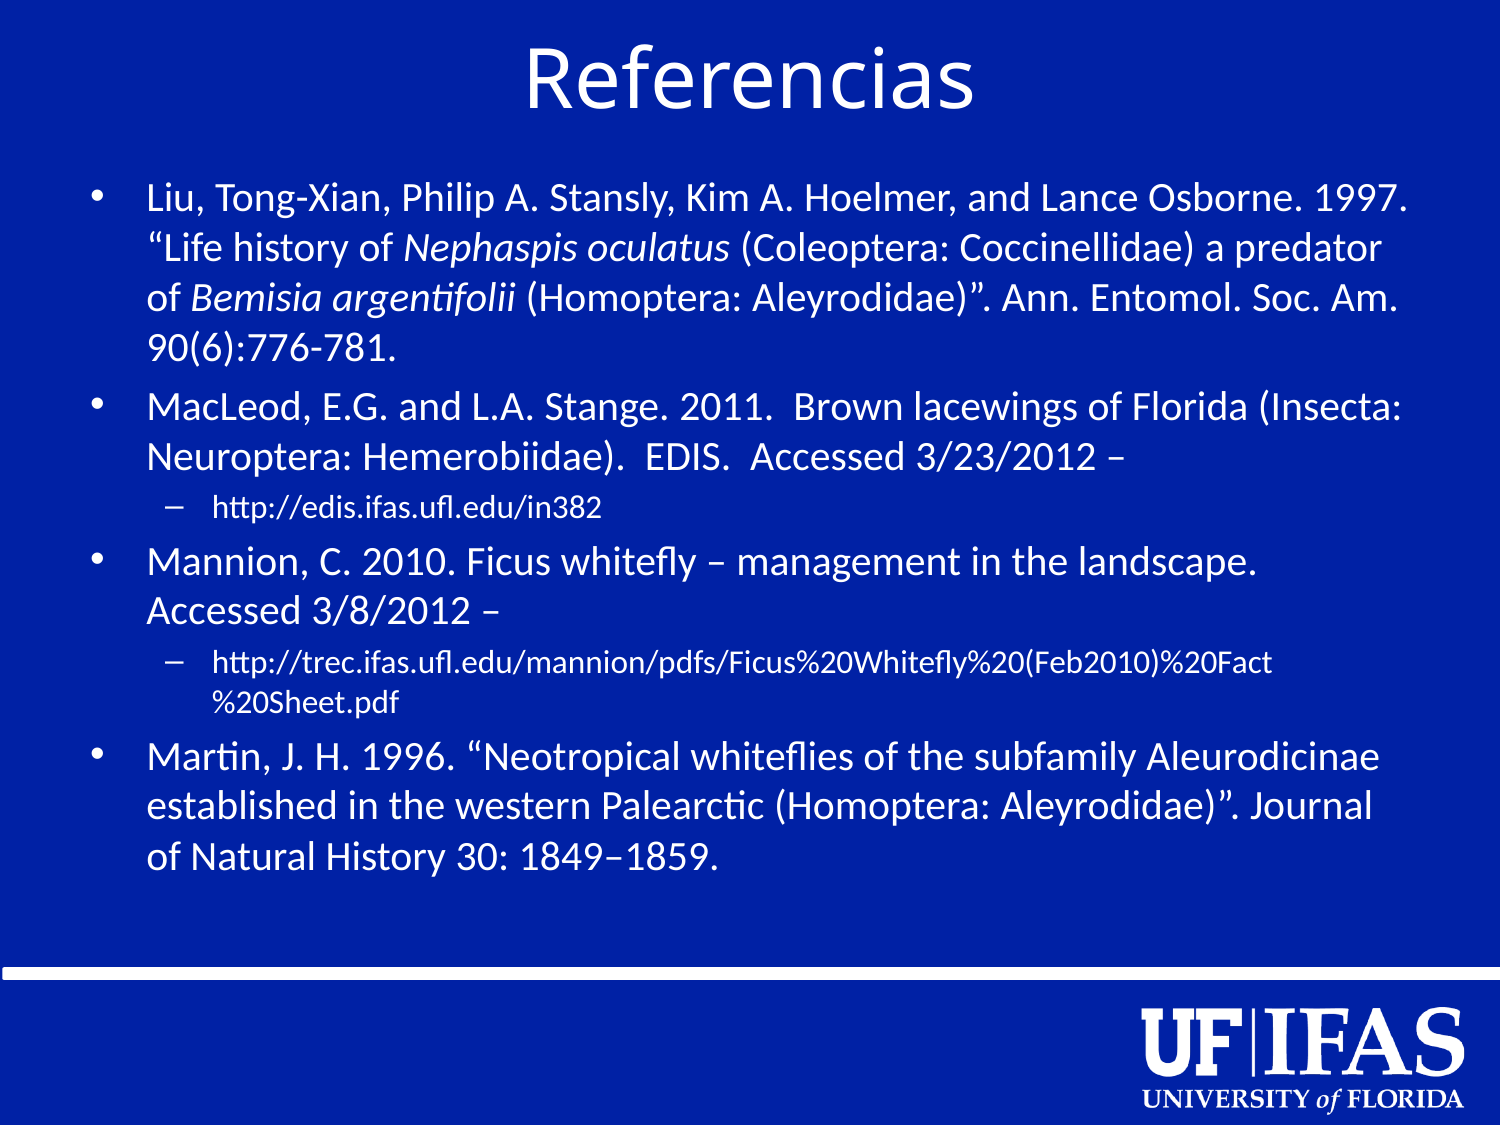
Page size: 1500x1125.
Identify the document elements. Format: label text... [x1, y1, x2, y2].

title Referencias [75, 0, 1425, 150]
list Liu, Tong-Xian, Philip A. Stansly, Kim A. Hoelmer, and Lance Osborne. 1997. “Life history of Nephaspis oculatus (Coleoptera: Coccinellidae) a predator of Bemisia argentifolii (Homoptera: Aleyrodidae)”. Ann. Entomol. Soc. Am. 90(6):776-781. MacLeod, E.G. and L.A. Stange. 2011. Brown lacewings of Florida (Insecta: Neuroptera: Hemerobiidae). EDIS. Accessed 3/23/2012 – http://edis.ifas.ufl.edu/in382 Mannion, C. 2010. Ficus whitefly – management in the landscape. Accessed 3/8/2012 – http://trec.ifas.ufl.edu/mannion/pdfs/Ficus%20Whitefly%20(Feb2010)%20Fact%20Sheet.pdf Martin, J. H. 1996. “Neotropical whiteflies of the subfamily Aleurodicinae established in the western Palearctic (Homoptera: Aleyrodidae)”. Journal of Natural History 30: 1849–1859. [75, 162, 1425, 1000]
picture [1132, 998, 1475, 1119]
